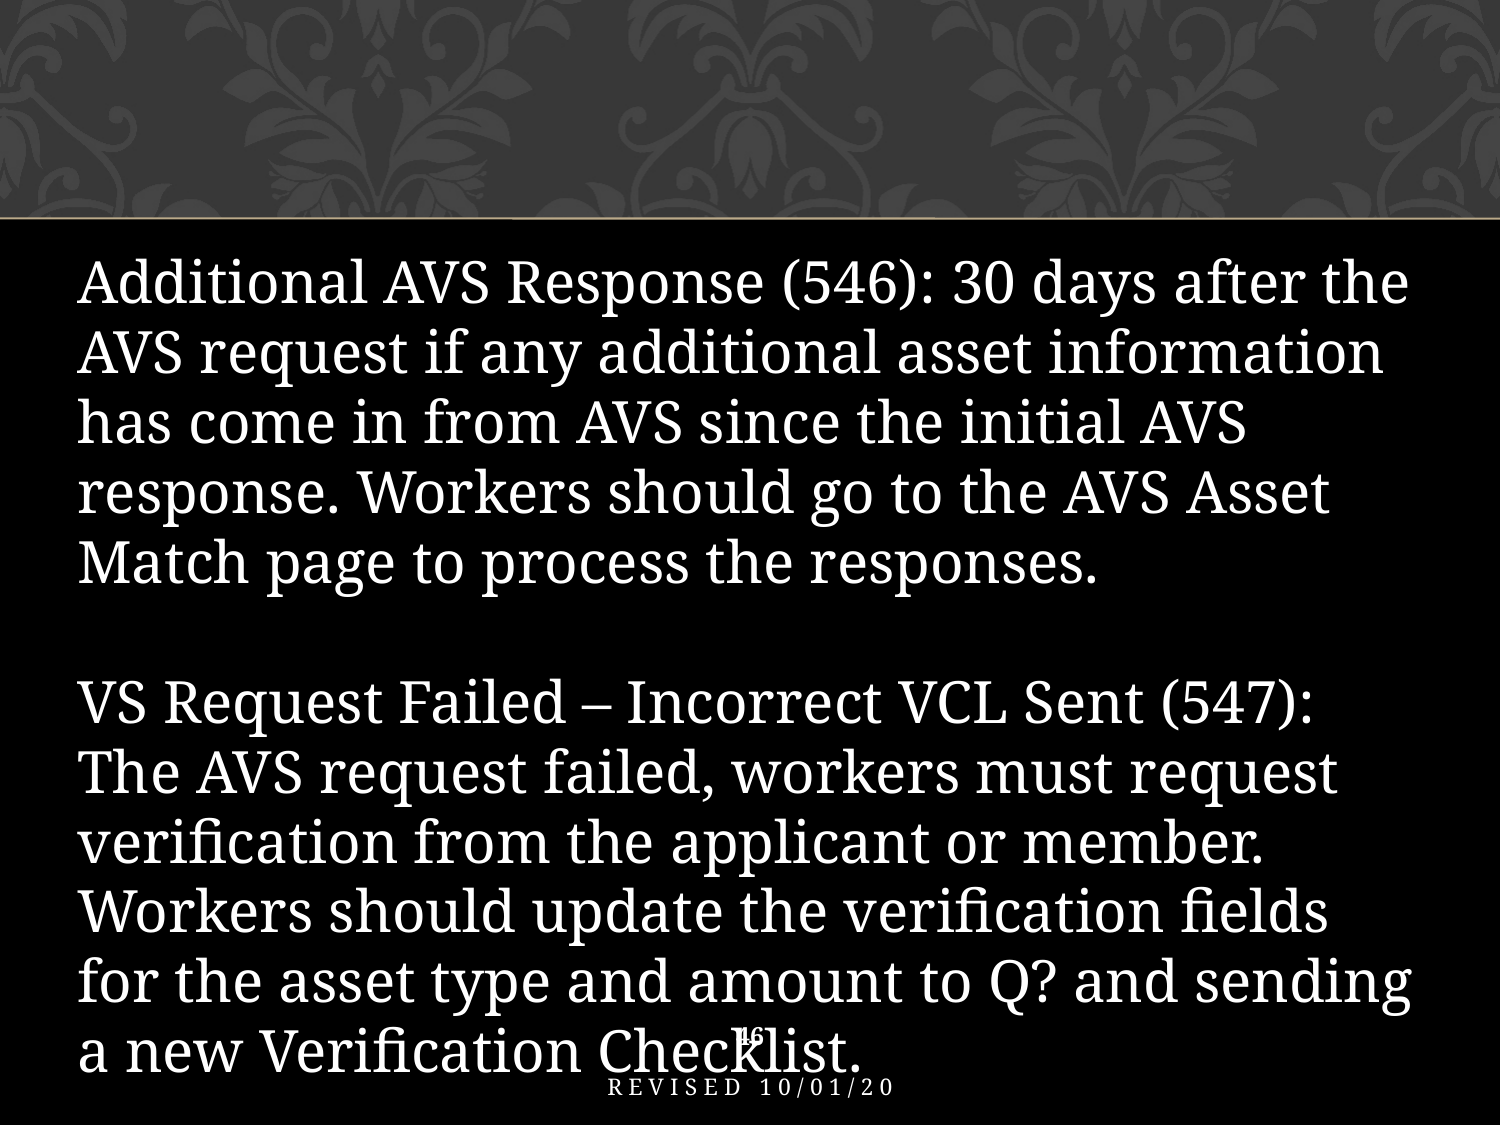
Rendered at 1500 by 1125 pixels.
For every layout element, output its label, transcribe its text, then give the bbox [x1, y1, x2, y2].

footer Revised 10/01/20 [237, 1064, 1263, 1112]
slide_number 46 [662, 1012, 838, 1063]
text_box Additional AVS Response (546): 30 days after the AVS request if any additional asset information has come in from AVS since the initial AVS response. Workers should go to the AVS Asset Match page to process the responses. VS Request Failed – Incorrect VCL Sent (547): The AVS request failed, workers must request verification from the applicant or member. Workers should update the verification fields for the asset type and amount to Q? and sending a new Verification Checklist. [62, 237, 1438, 1092]
